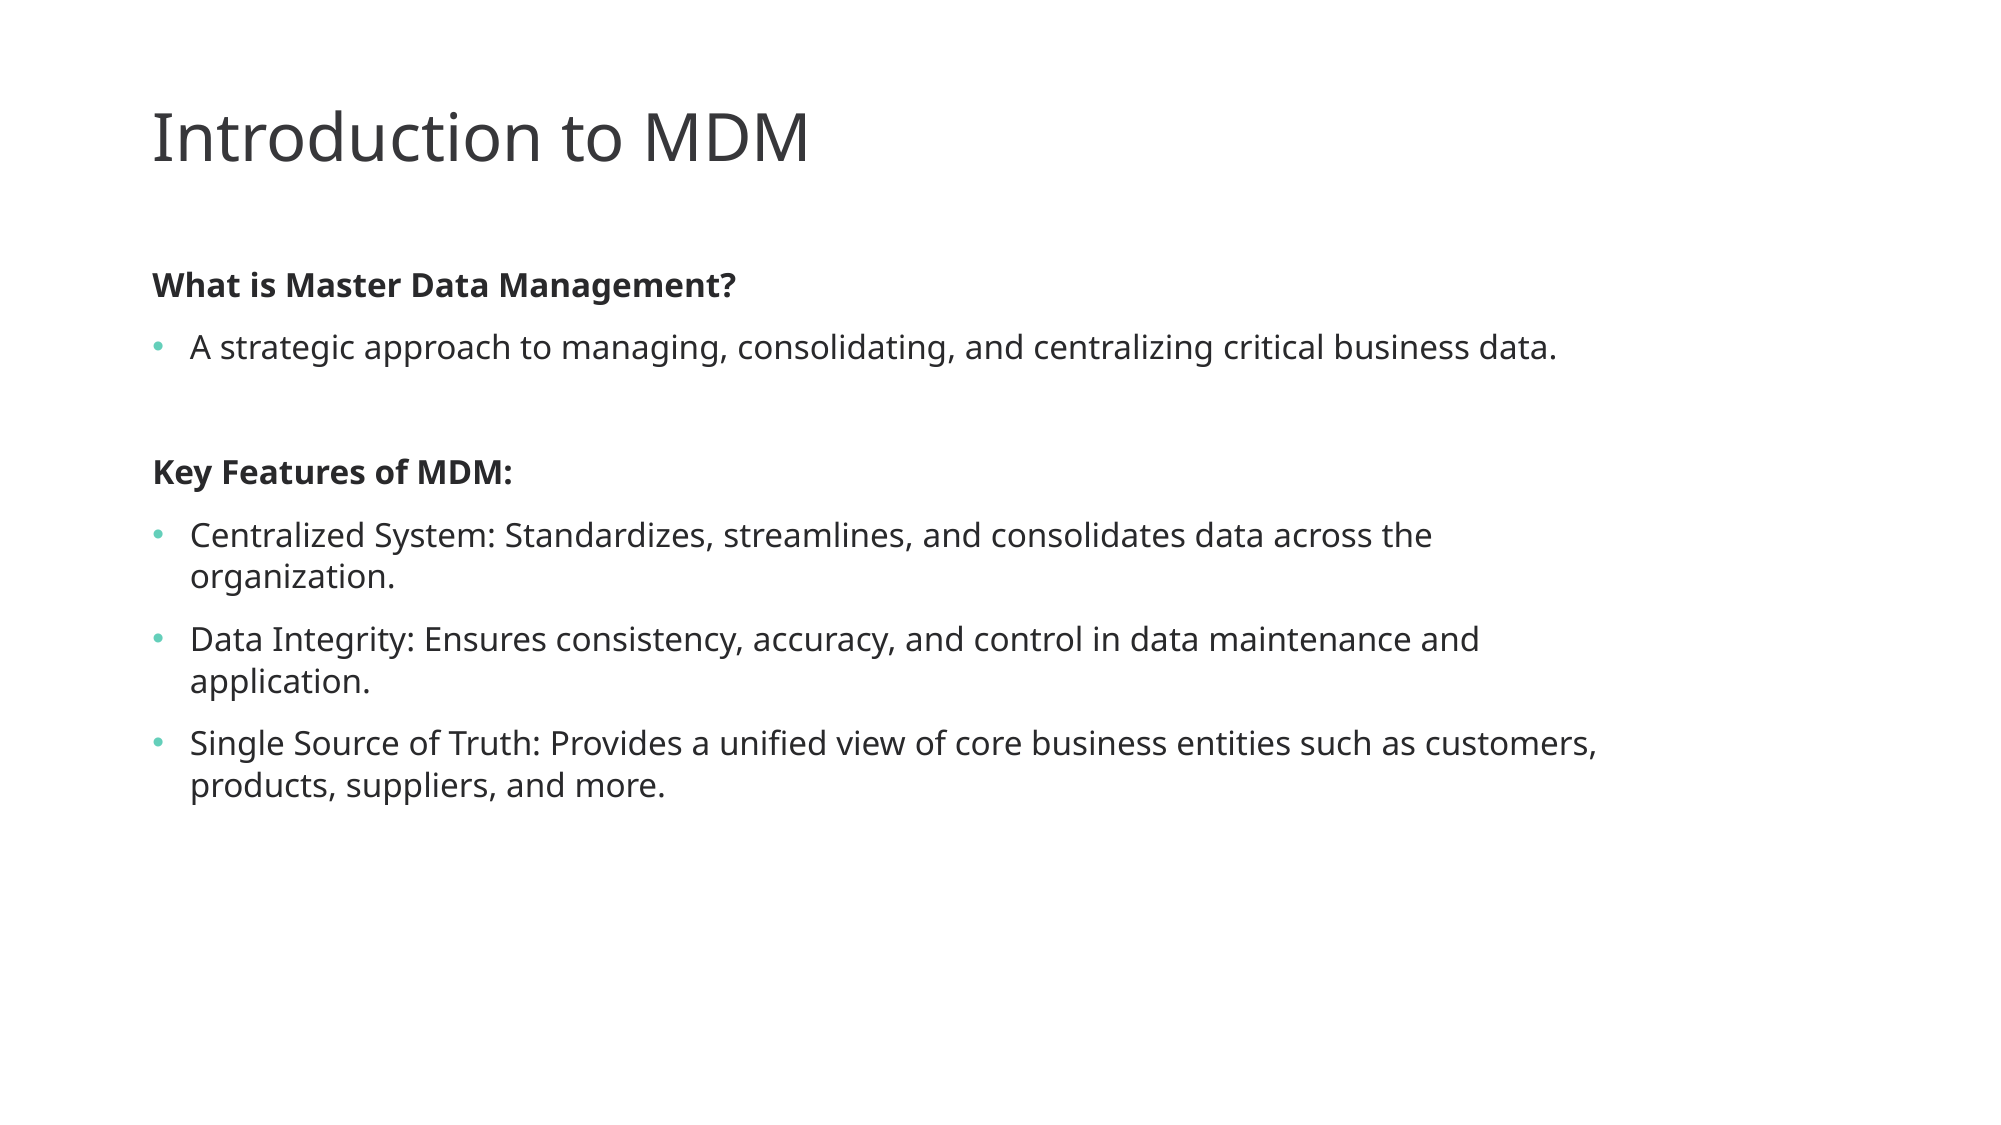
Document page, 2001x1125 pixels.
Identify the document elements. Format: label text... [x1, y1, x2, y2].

title Introduction to MDM [137, 59, 1863, 220]
list What is Master Data Management? A strategic approach to managing, consolidating, and centralizing critical business data. Key Features of MDM: Centralized System: Standardizes, streamlines, and consolidates data across the organization. Data Integrity: Ensures consistency, accuracy, and control in data maintenance and application. Single Source of Truth: Provides a unified view of core business entities such as customers, products, suppliers, and more. [137, 254, 1654, 1014]
